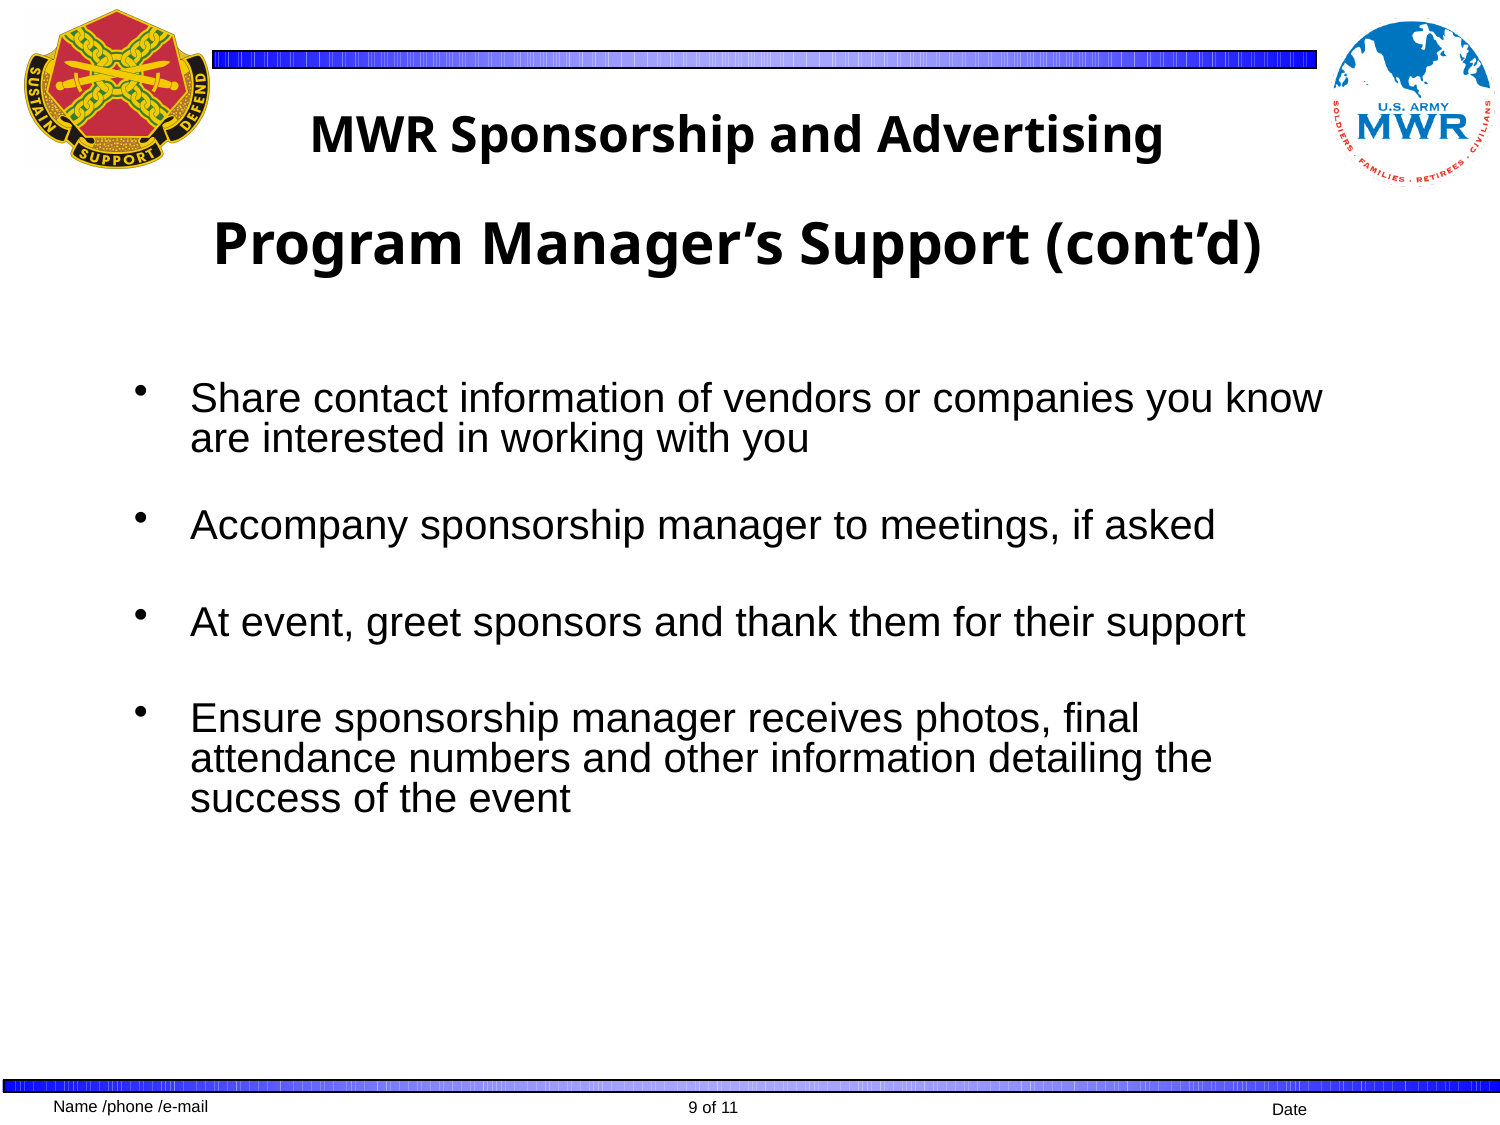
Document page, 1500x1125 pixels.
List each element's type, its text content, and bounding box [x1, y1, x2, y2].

title MWR Sponsorship and Advertising [62, 0, 1413, 163]
picture [1318, 8, 1500, 195]
list Program Manager’s Support (cont’d) Share contact information of vendors or companies you know are interested in working with you Accompany sponsorship manager to meetings, if asked At event, greet sponsors and thank them for their support Ensure sponsorship manager receives photos, final attendance numbers and other information detailing the success of the event [118, 212, 1357, 1125]
picture [24, 9, 210, 169]
